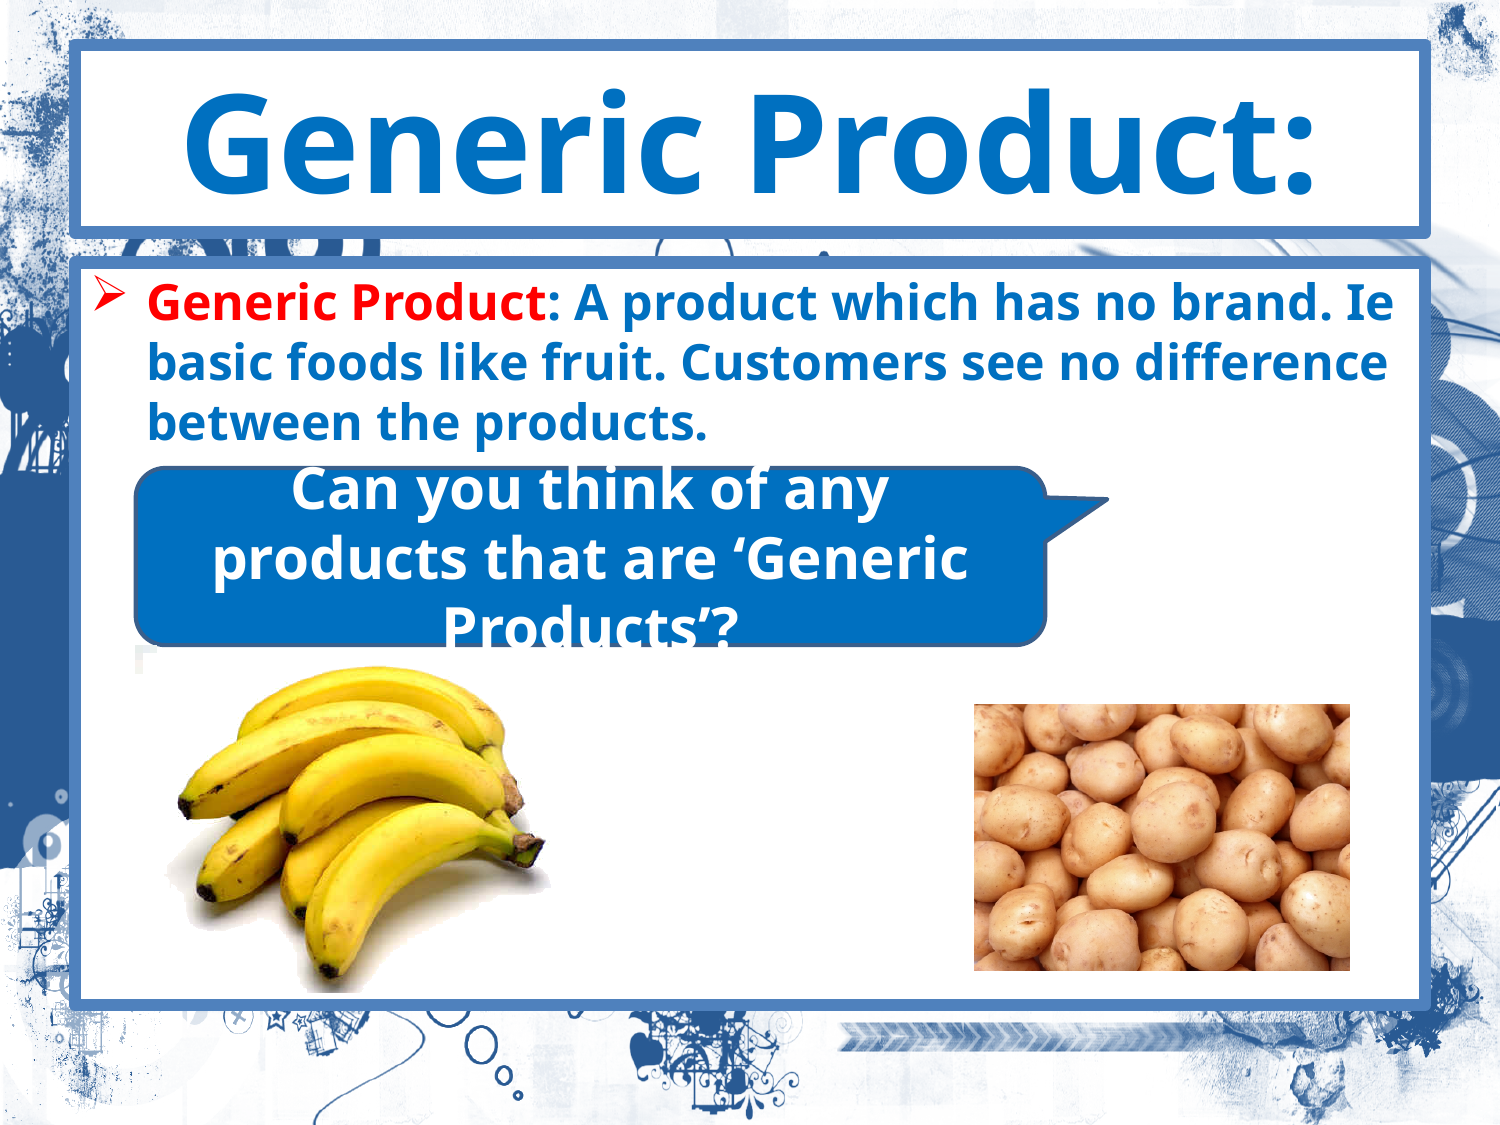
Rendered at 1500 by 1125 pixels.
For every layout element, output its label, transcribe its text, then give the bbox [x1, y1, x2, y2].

list Generic Product: A product which has no brand. Ie basic foods like fruit. Customers see no difference between the products. [73, 260, 1427, 1007]
title Generic Product: [73, 43, 1427, 235]
text_box Can you think of any products that are ‘Generic Products’? [133, 465, 1110, 648]
picture [135, 644, 586, 994]
picture [974, 703, 1350, 971]
